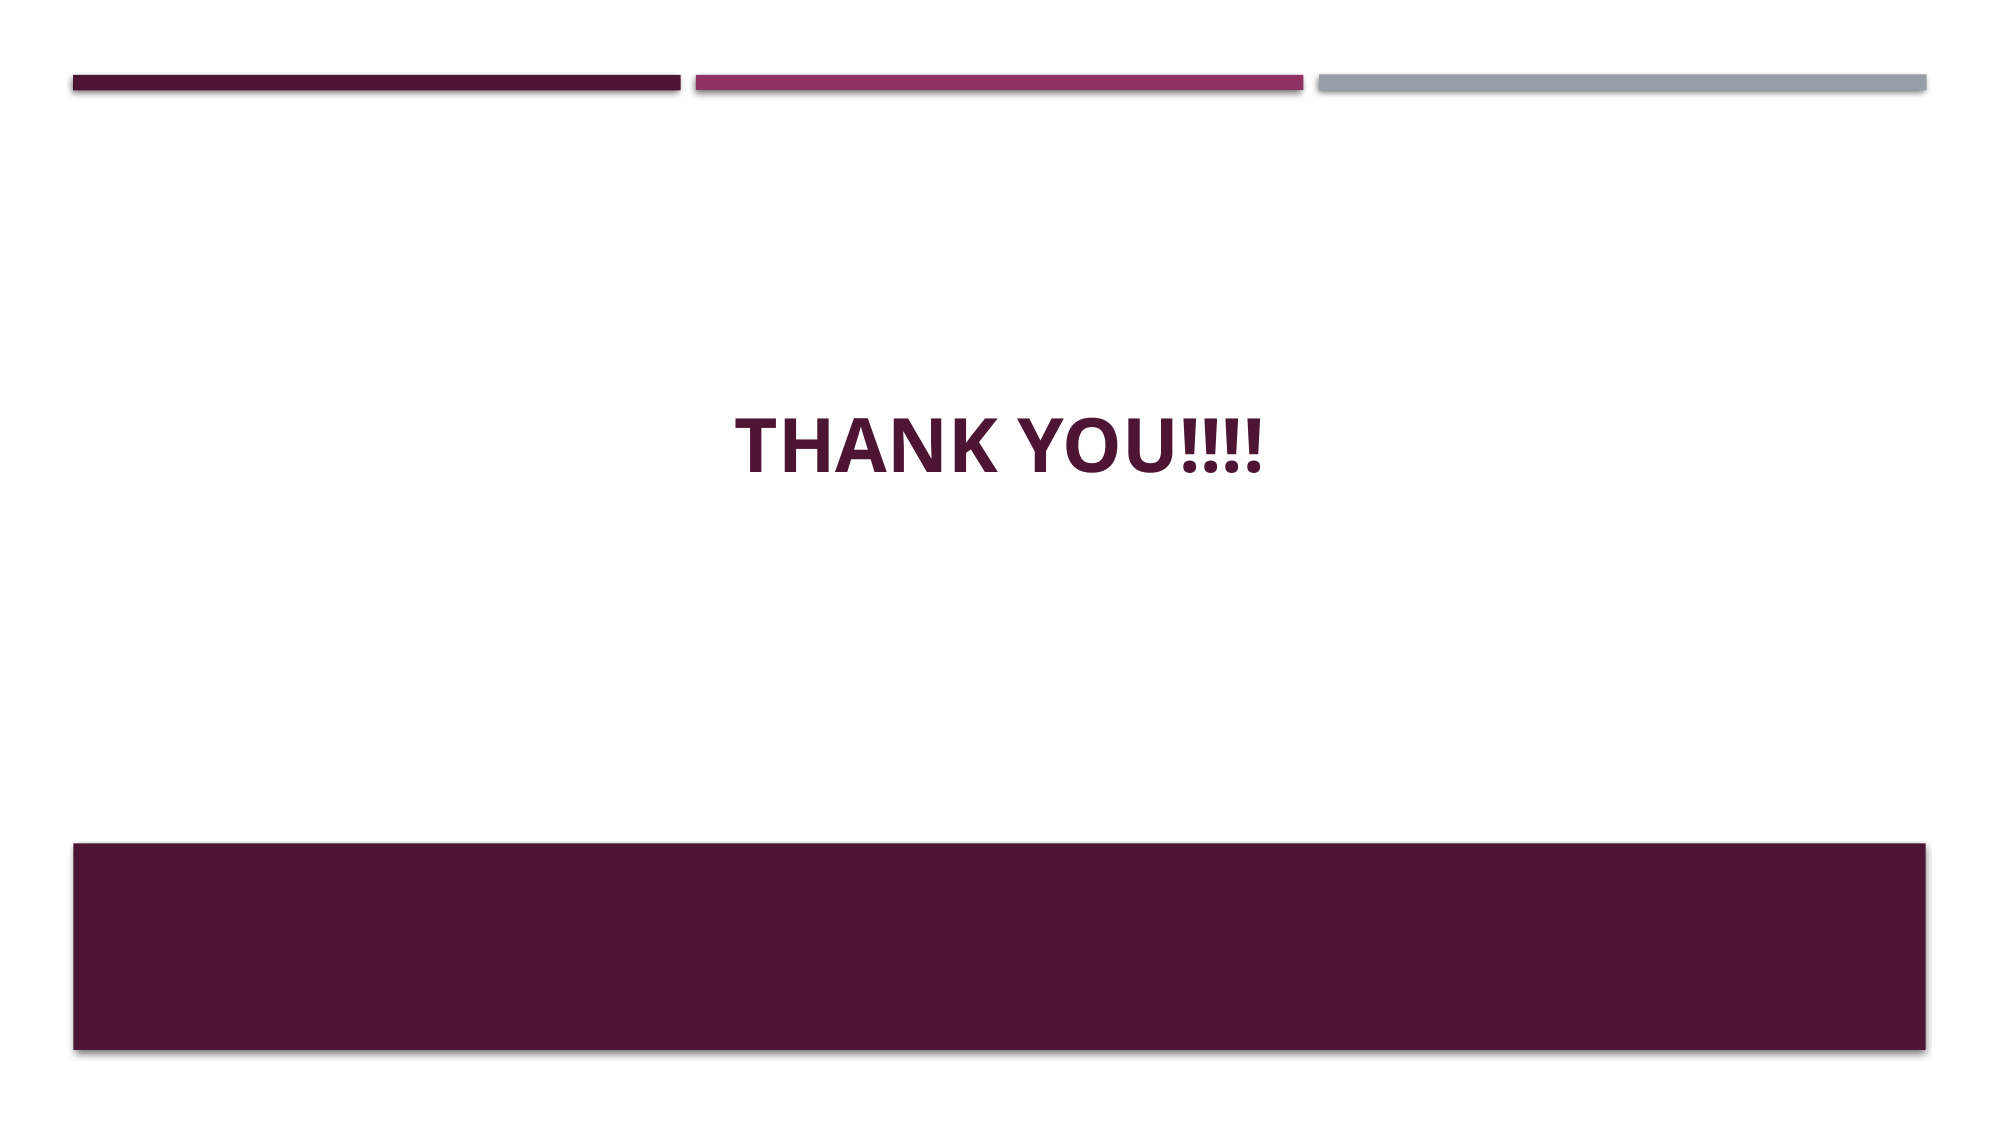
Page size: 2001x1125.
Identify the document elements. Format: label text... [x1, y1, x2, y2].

title Thank you!!!! [95, 249, 1905, 495]
